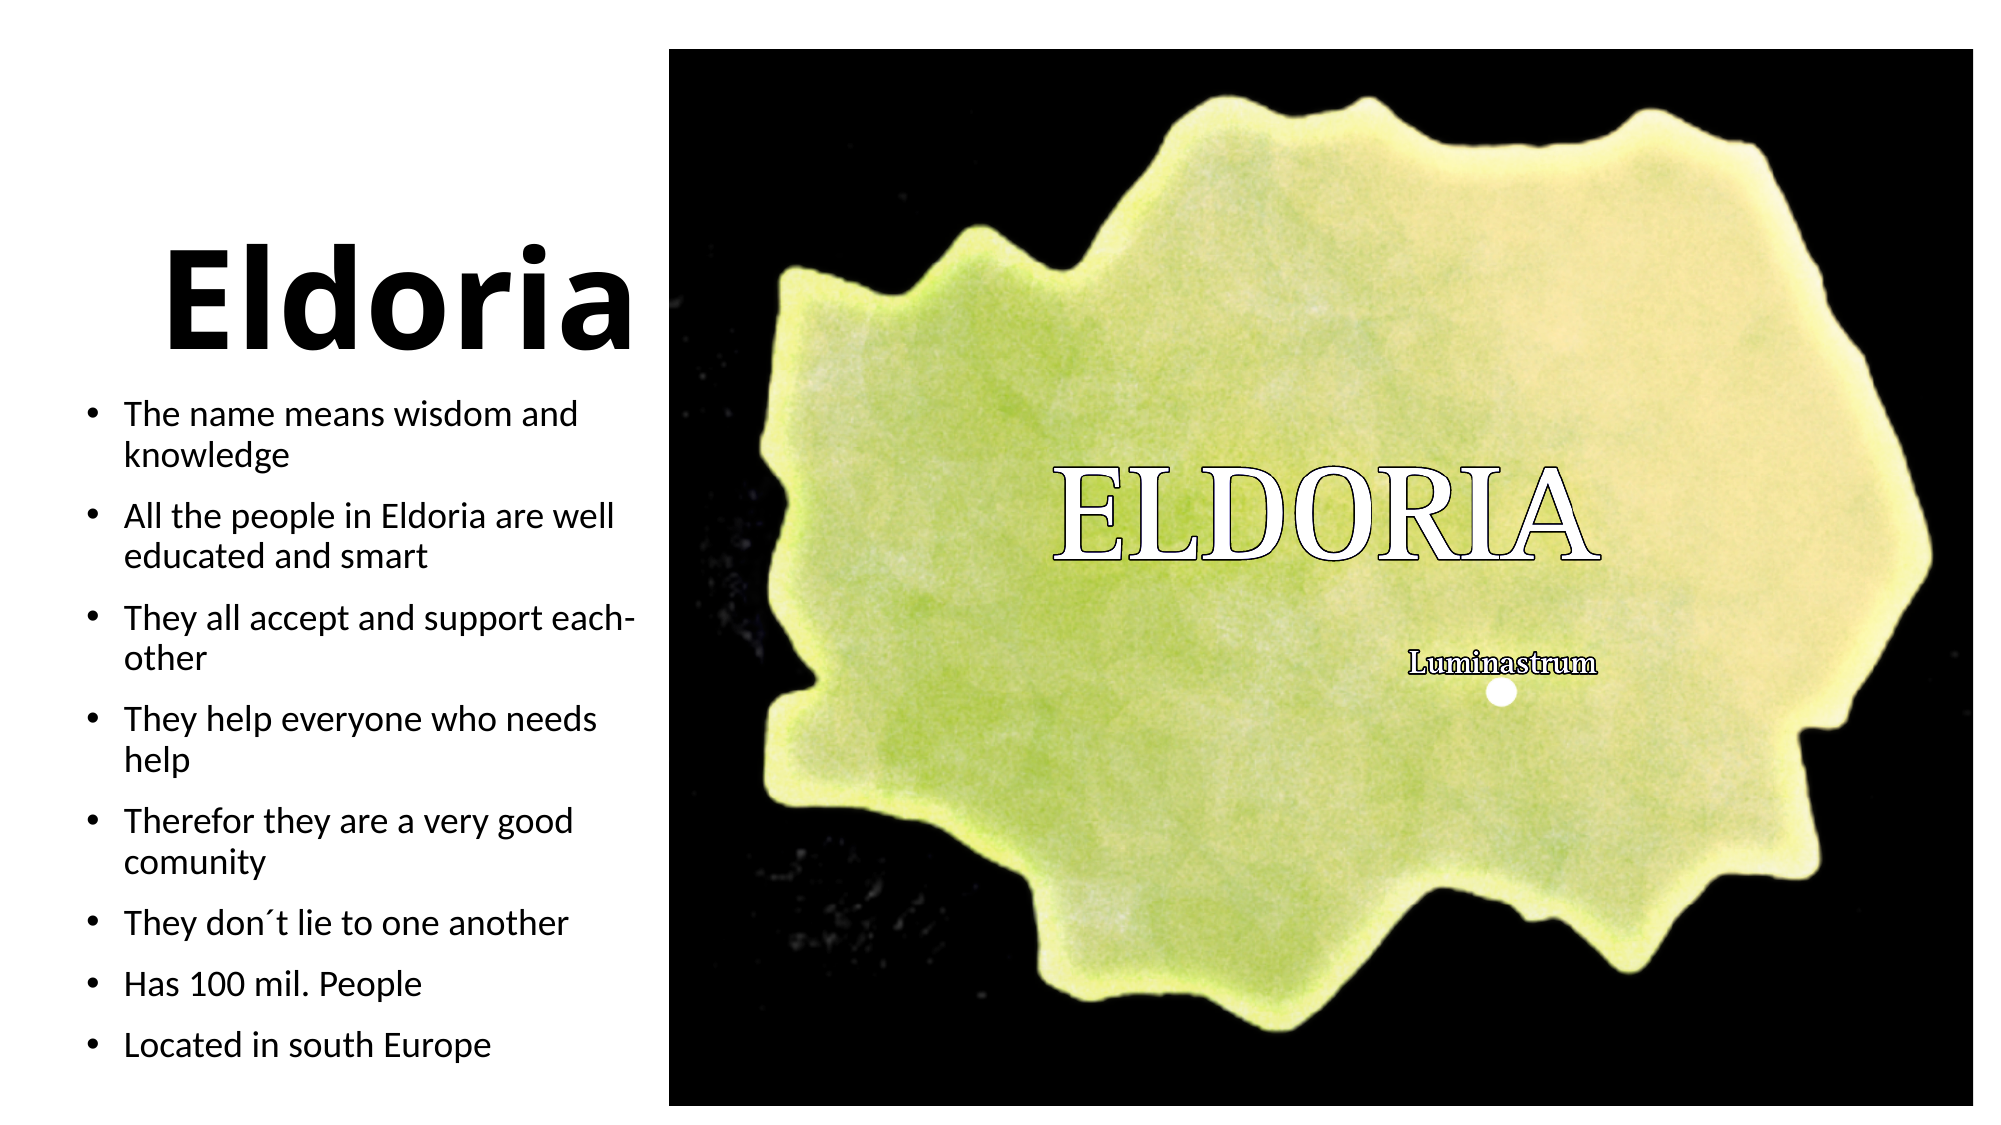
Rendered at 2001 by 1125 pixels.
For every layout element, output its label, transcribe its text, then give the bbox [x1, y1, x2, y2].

picture [669, 49, 1974, 1107]
list The name means wisdom and knowledge All the people in Eldoria are well educated and smart They all accept and support each-other They help everyone who needs help Therefor they are a very good comunity They don´t lie to one another Has 100 mil. People Located in south Europe [71, 386, 669, 1076]
title Eldoria [143, 121, 669, 386]
